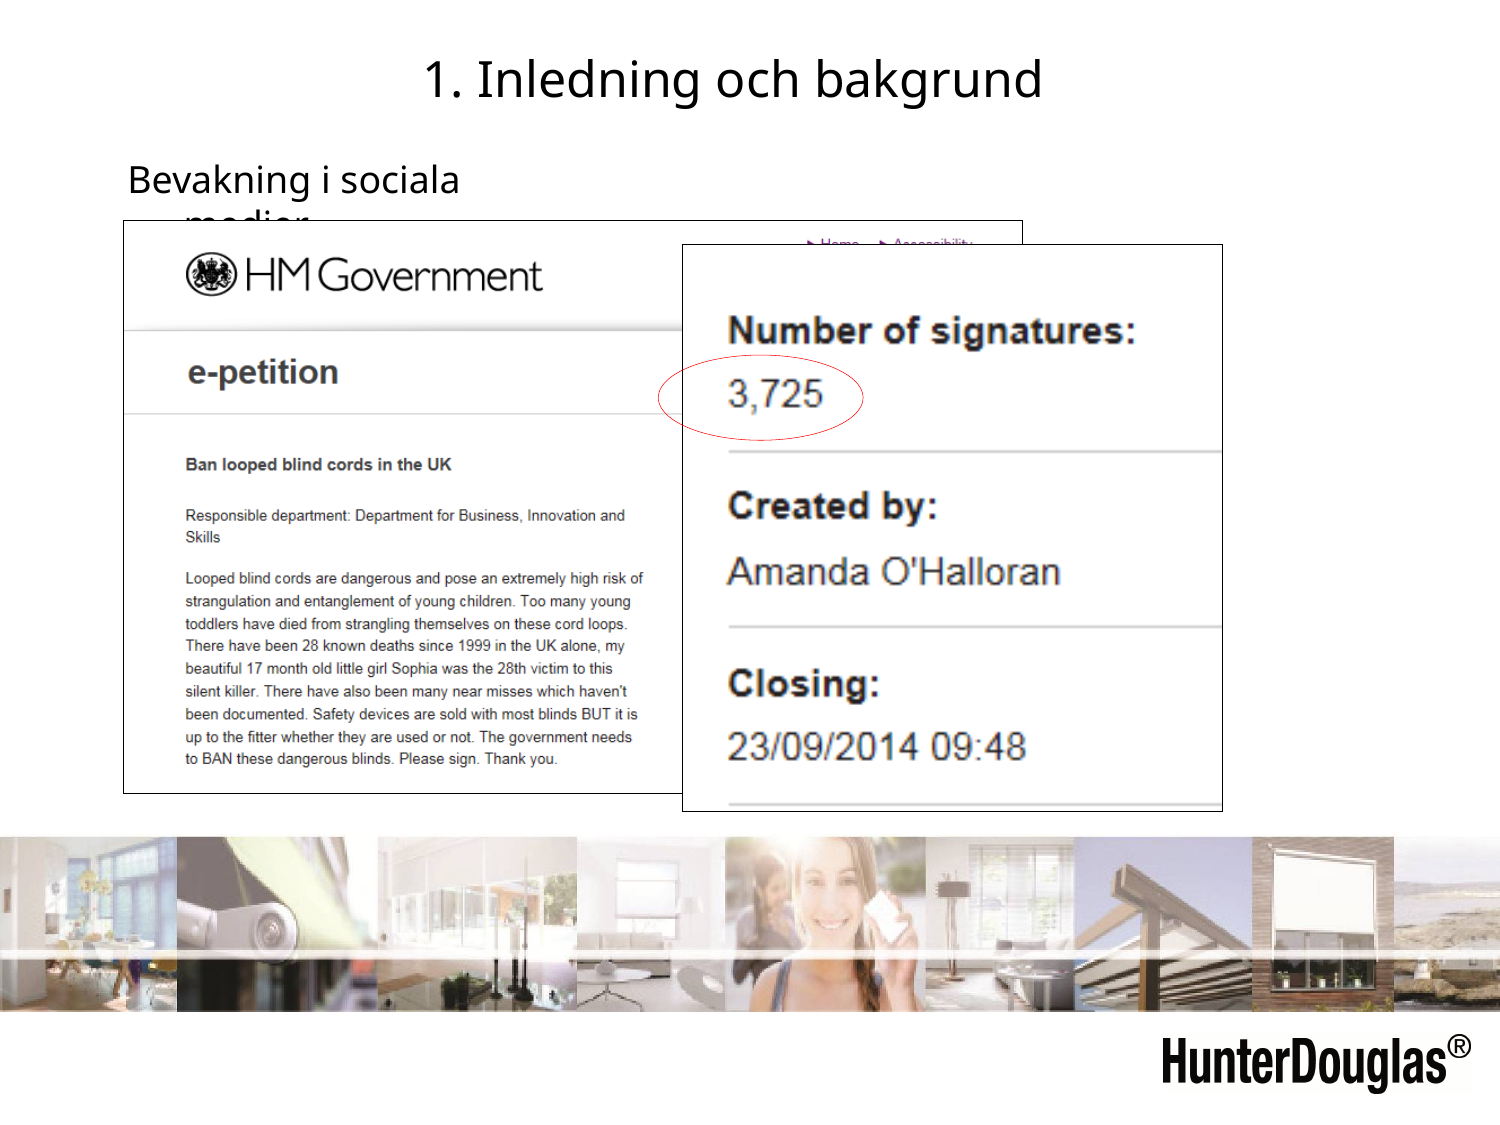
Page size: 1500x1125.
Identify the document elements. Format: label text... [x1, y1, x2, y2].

picture [1163, 1034, 1471, 1094]
picture [0, 834, 1500, 1012]
list Bevakning i sociala medier [112, 148, 597, 232]
text_box 1. Inledning och bakgrund [407, 31, 1059, 124]
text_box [123, 219, 1223, 811]
